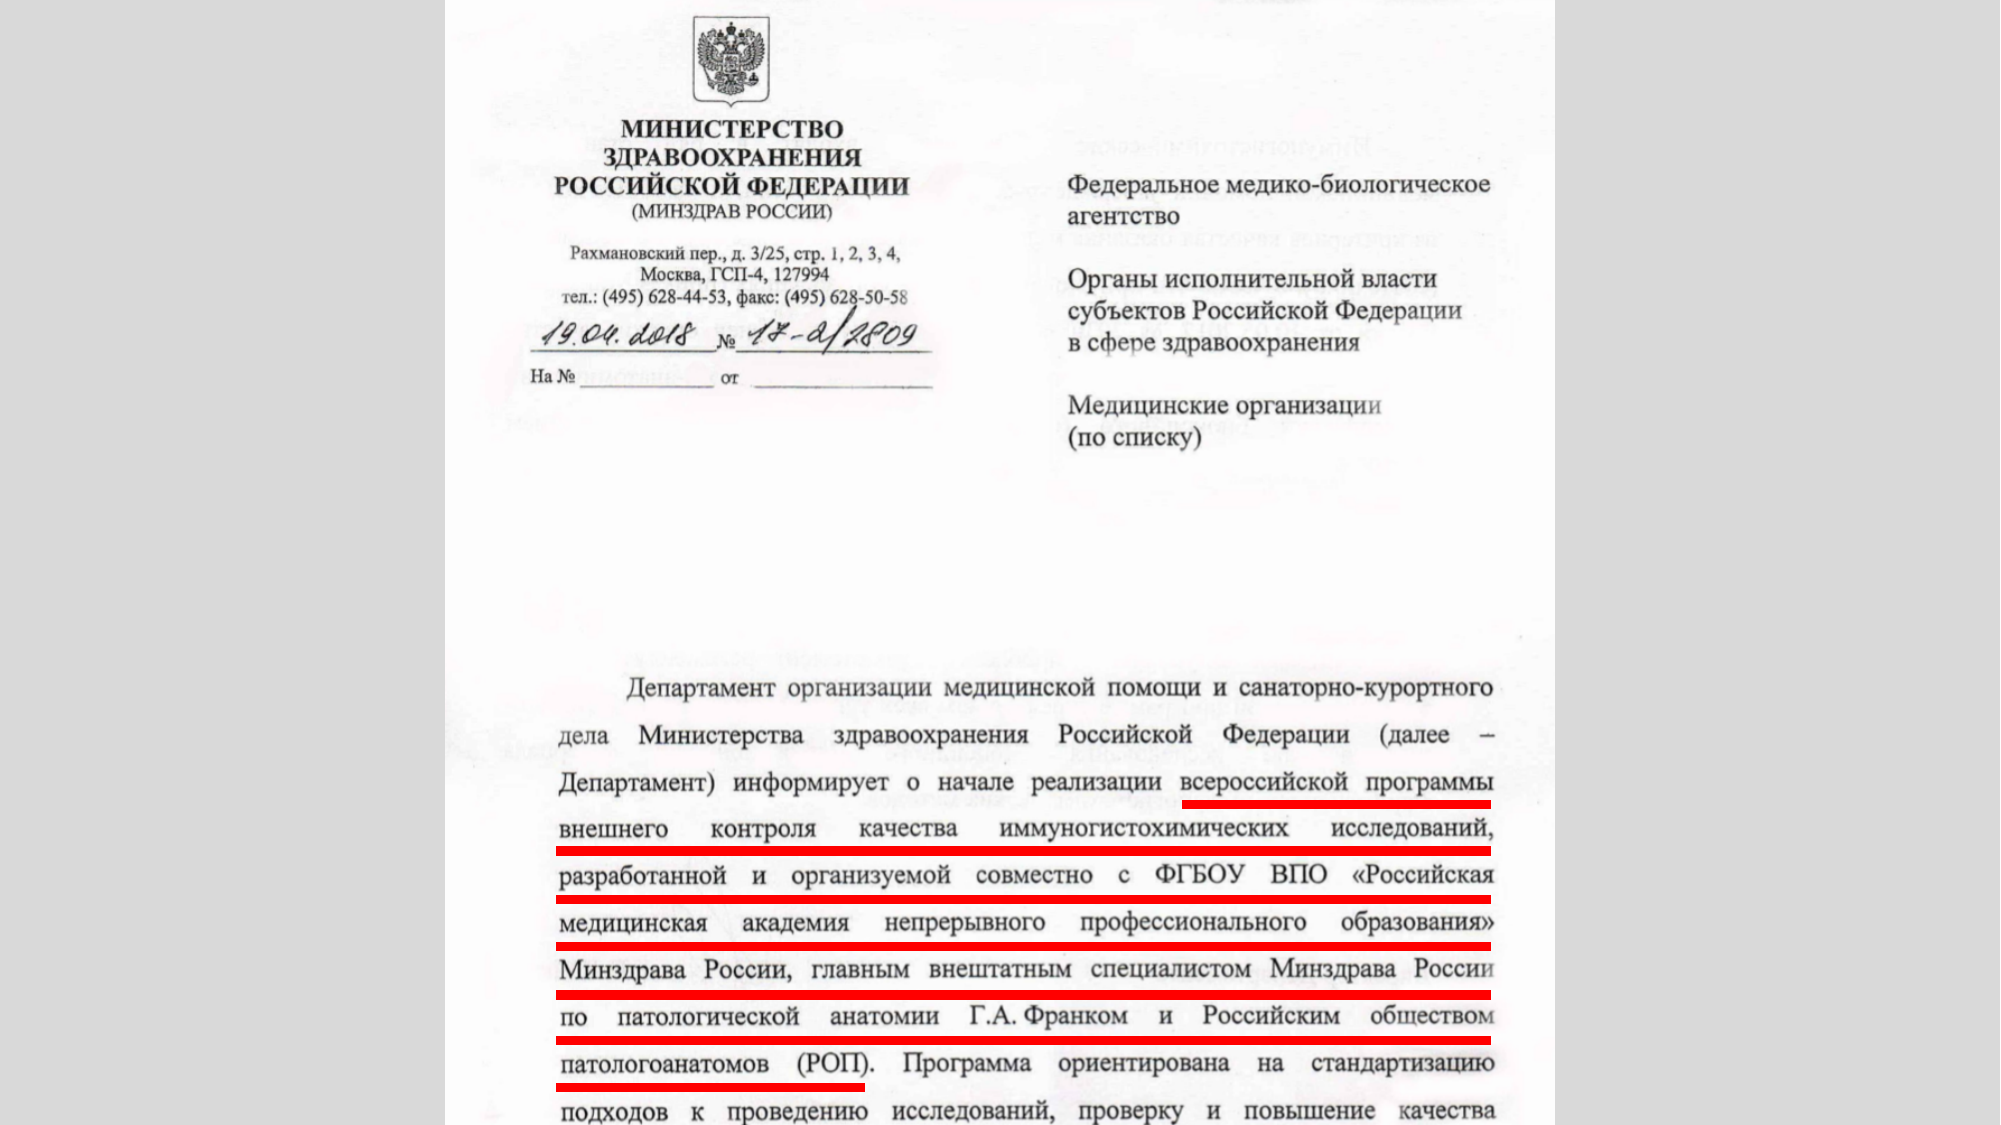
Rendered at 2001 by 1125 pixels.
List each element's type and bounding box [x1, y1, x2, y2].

picture [445, 0, 1555, 1125]
